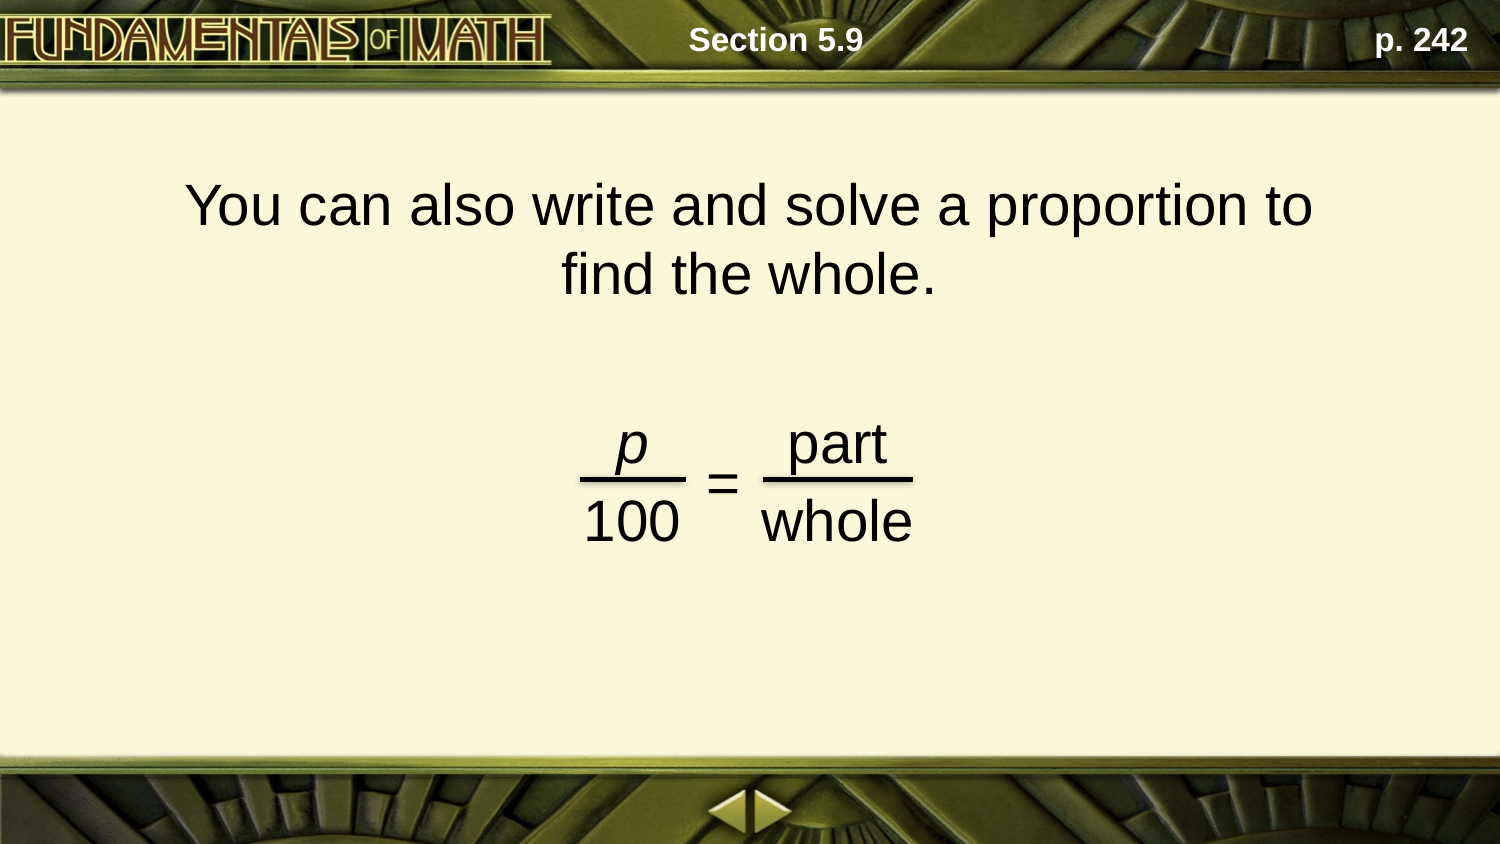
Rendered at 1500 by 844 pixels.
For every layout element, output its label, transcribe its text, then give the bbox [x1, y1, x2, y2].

text_box You can also write and solve a proportion to find the whole. [149, 159, 1350, 314]
list p. 242 [1183, 10, 1484, 68]
list Section 5.9 [567, 10, 986, 68]
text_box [562, 397, 938, 563]
picture [0, 0, 1500, 844]
